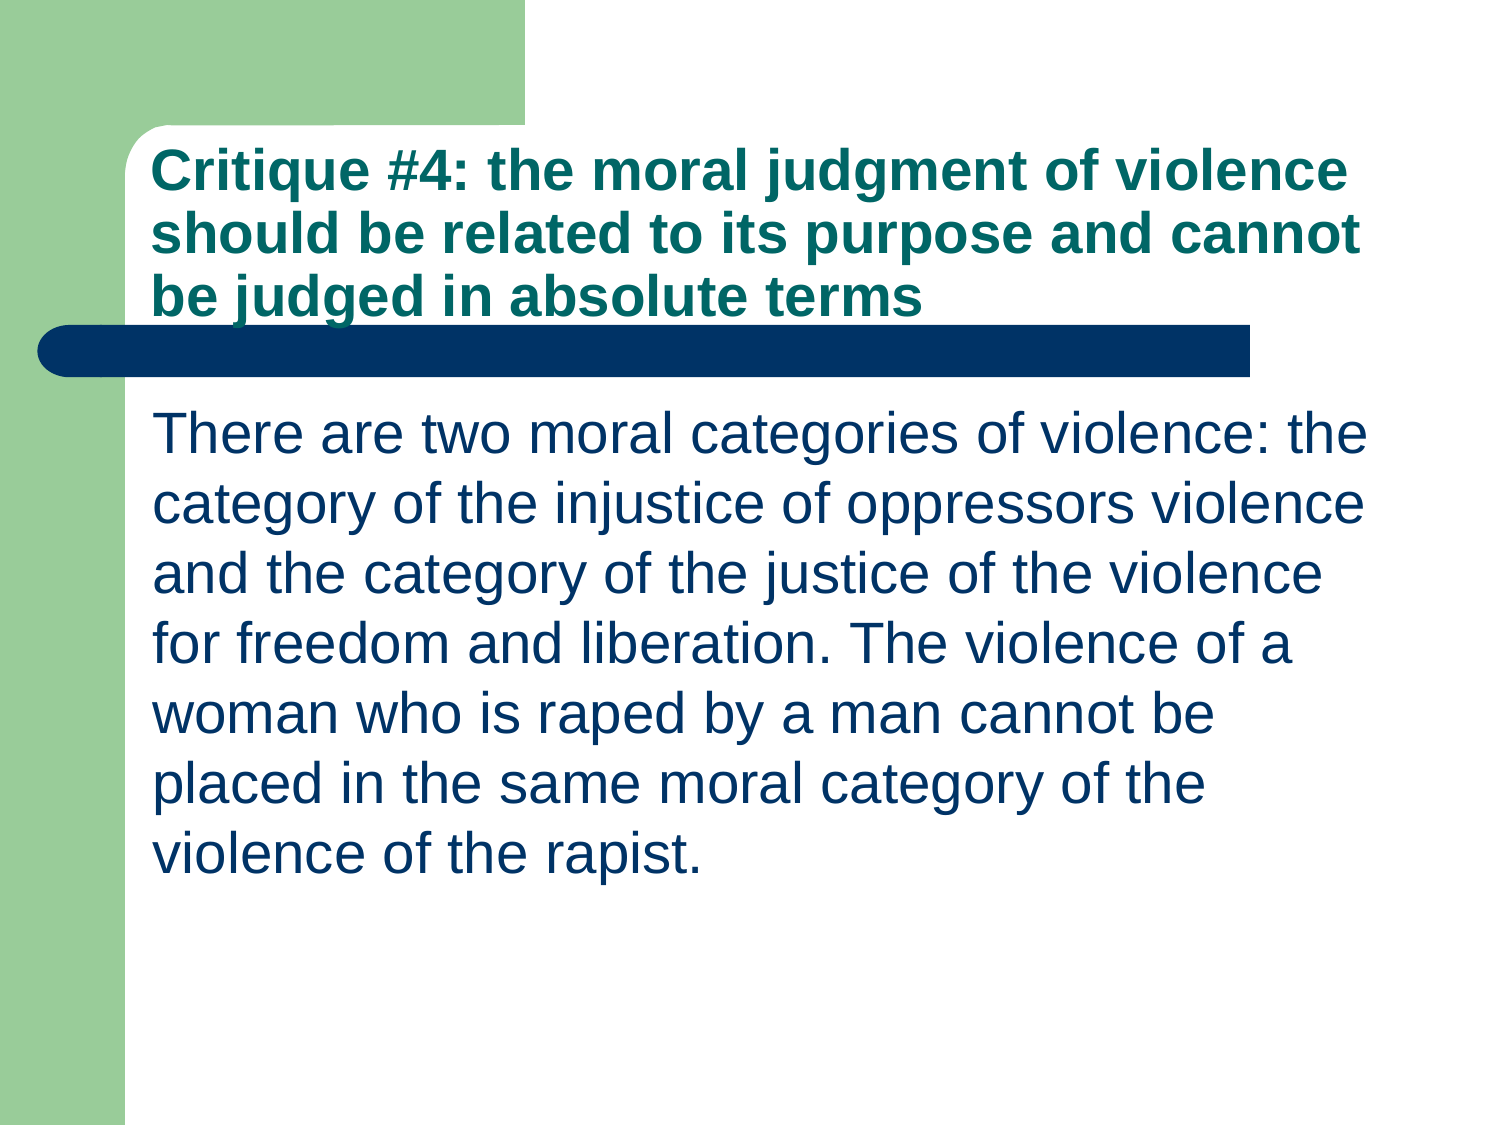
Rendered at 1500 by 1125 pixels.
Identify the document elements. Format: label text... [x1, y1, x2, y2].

title Critique #4: the moral judgment of violence should be related to its purpose and cannot be judged in absolute terms [135, 148, 1436, 337]
list There are two moral categories of violence: the category of the injustice of oppressors violence and the category of the justice of the violence for freedom and liberation. The violence of a woman who is raped by a man cannot be placed in the same moral category of the violence of the rapist. [137, 387, 1400, 999]
